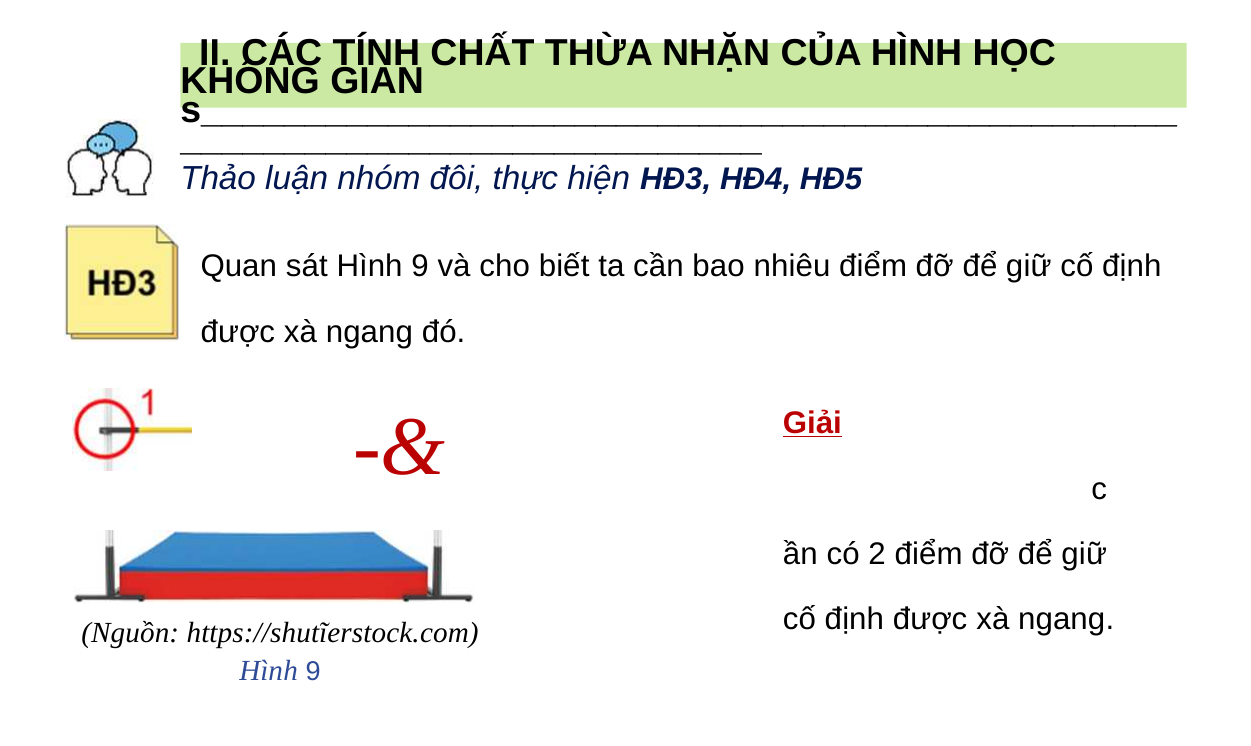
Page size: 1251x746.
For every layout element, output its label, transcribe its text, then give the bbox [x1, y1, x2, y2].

text_box Quan sát Hình 9 và cho biết ta cần bao nhiêu điểm đỡ để giữ cố định được xà ngang đó. [200, 217, 1186, 326]
picture [64, 223, 181, 342]
text_box II. CÁC TÍNH CHẤT THỪA NHẶN CỦA HÌNH HỌC KHÔNG GIAN s___________________________________________________________________________ [180, 42, 1187, 108]
text_box Giải cần có 2 điểm đỡ để giữ cố định được xà ngang. [567, 375, 1118, 545]
text_box -& [353, 391, 494, 463]
picture [72, 388, 192, 471]
picture [73, 530, 476, 605]
picture [66, 119, 155, 198]
text_box Thảo luận nhóm đôi, thực hiện HĐ3, HĐ4, HĐ5 [180, 156, 907, 195]
text_box (Nguồn: https://shutĩerstock.com) Hình 9 [72, 613, 488, 685]
